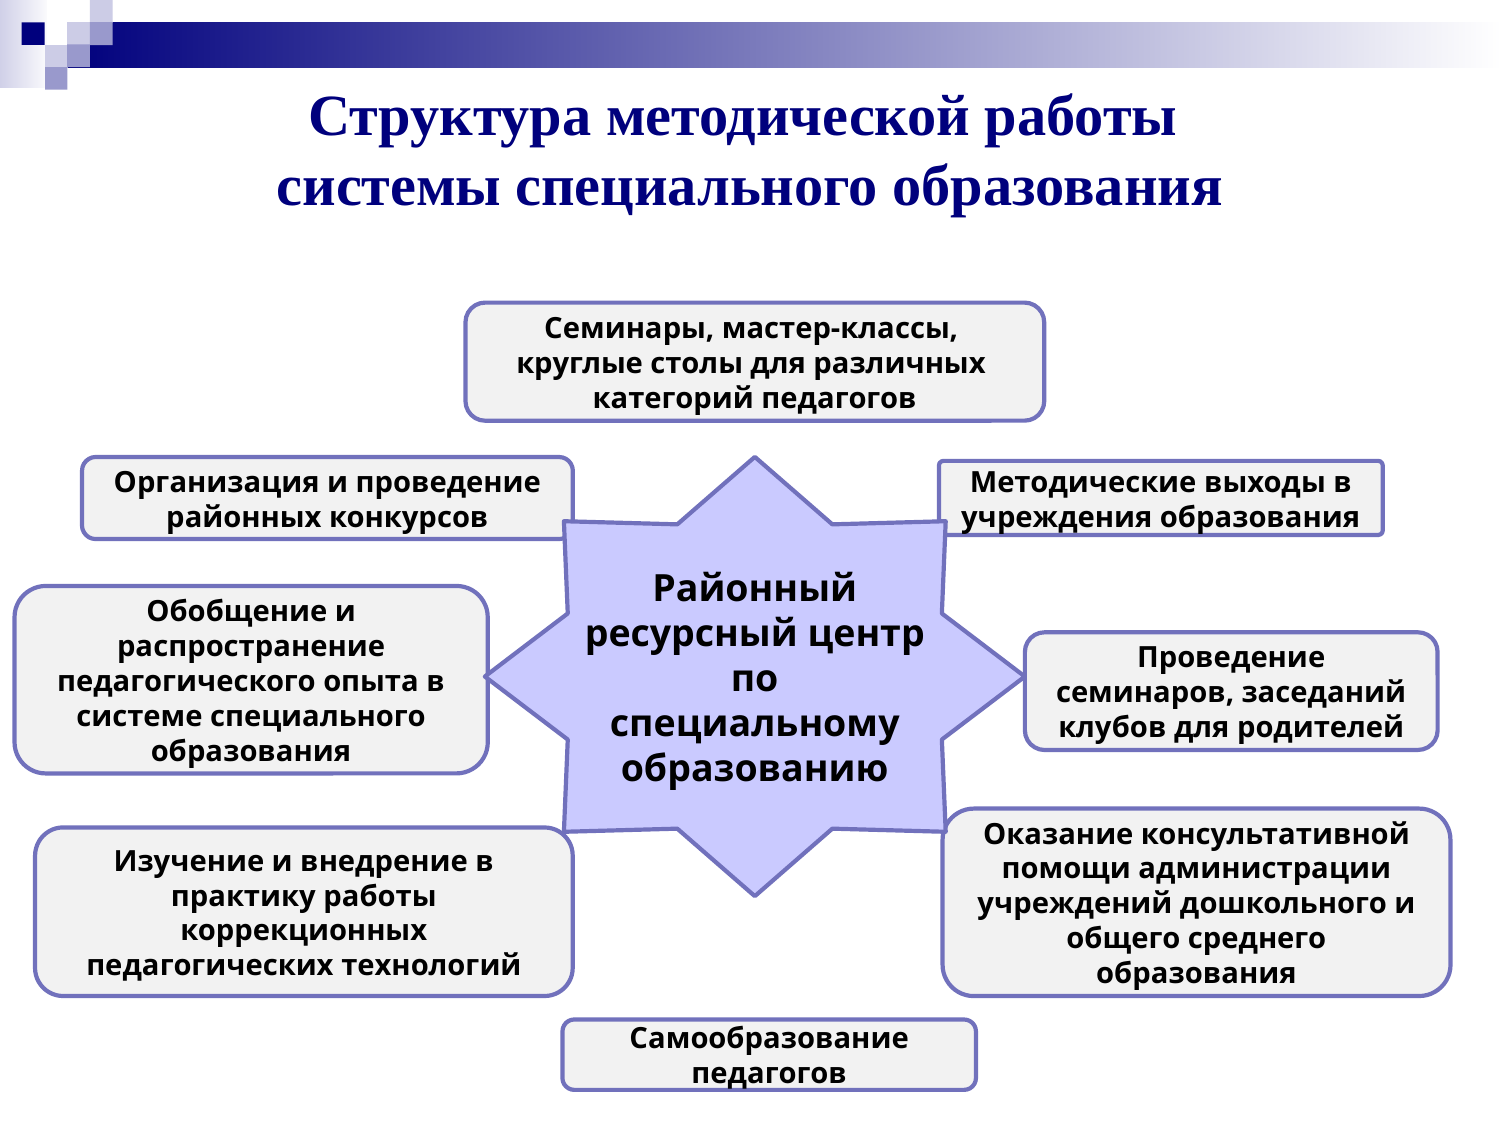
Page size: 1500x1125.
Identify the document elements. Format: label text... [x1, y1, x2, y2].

text_box Проведение семинаров, заседаний клубов для родителей [1022, 630, 1440, 753]
text_box Самообразование педагогов [560, 1017, 979, 1092]
text_box Обобщение и распространение педагогического опыта в системе специального образования [12, 583, 490, 776]
text_box Методические выходы в учреждения образования [936, 458, 1385, 538]
text_box Изучение и внедрение в практику работы коррекционных педагогических технологий [32, 825, 575, 999]
text_box Оказание консультативной помощи администрации учреждений дошкольного и общего среднего образования [940, 806, 1453, 999]
text_box Семинары, мастер-классы, круглые столы для различных категорий педагогов [463, 300, 1047, 423]
text_box Районный ресурсный центр по специальному образованию [482, 455, 1027, 898]
text_box Организация и проведение районных конкурсов [79, 454, 575, 542]
text_box Структура методической работы системы специального образования [0, 93, 1500, 200]
